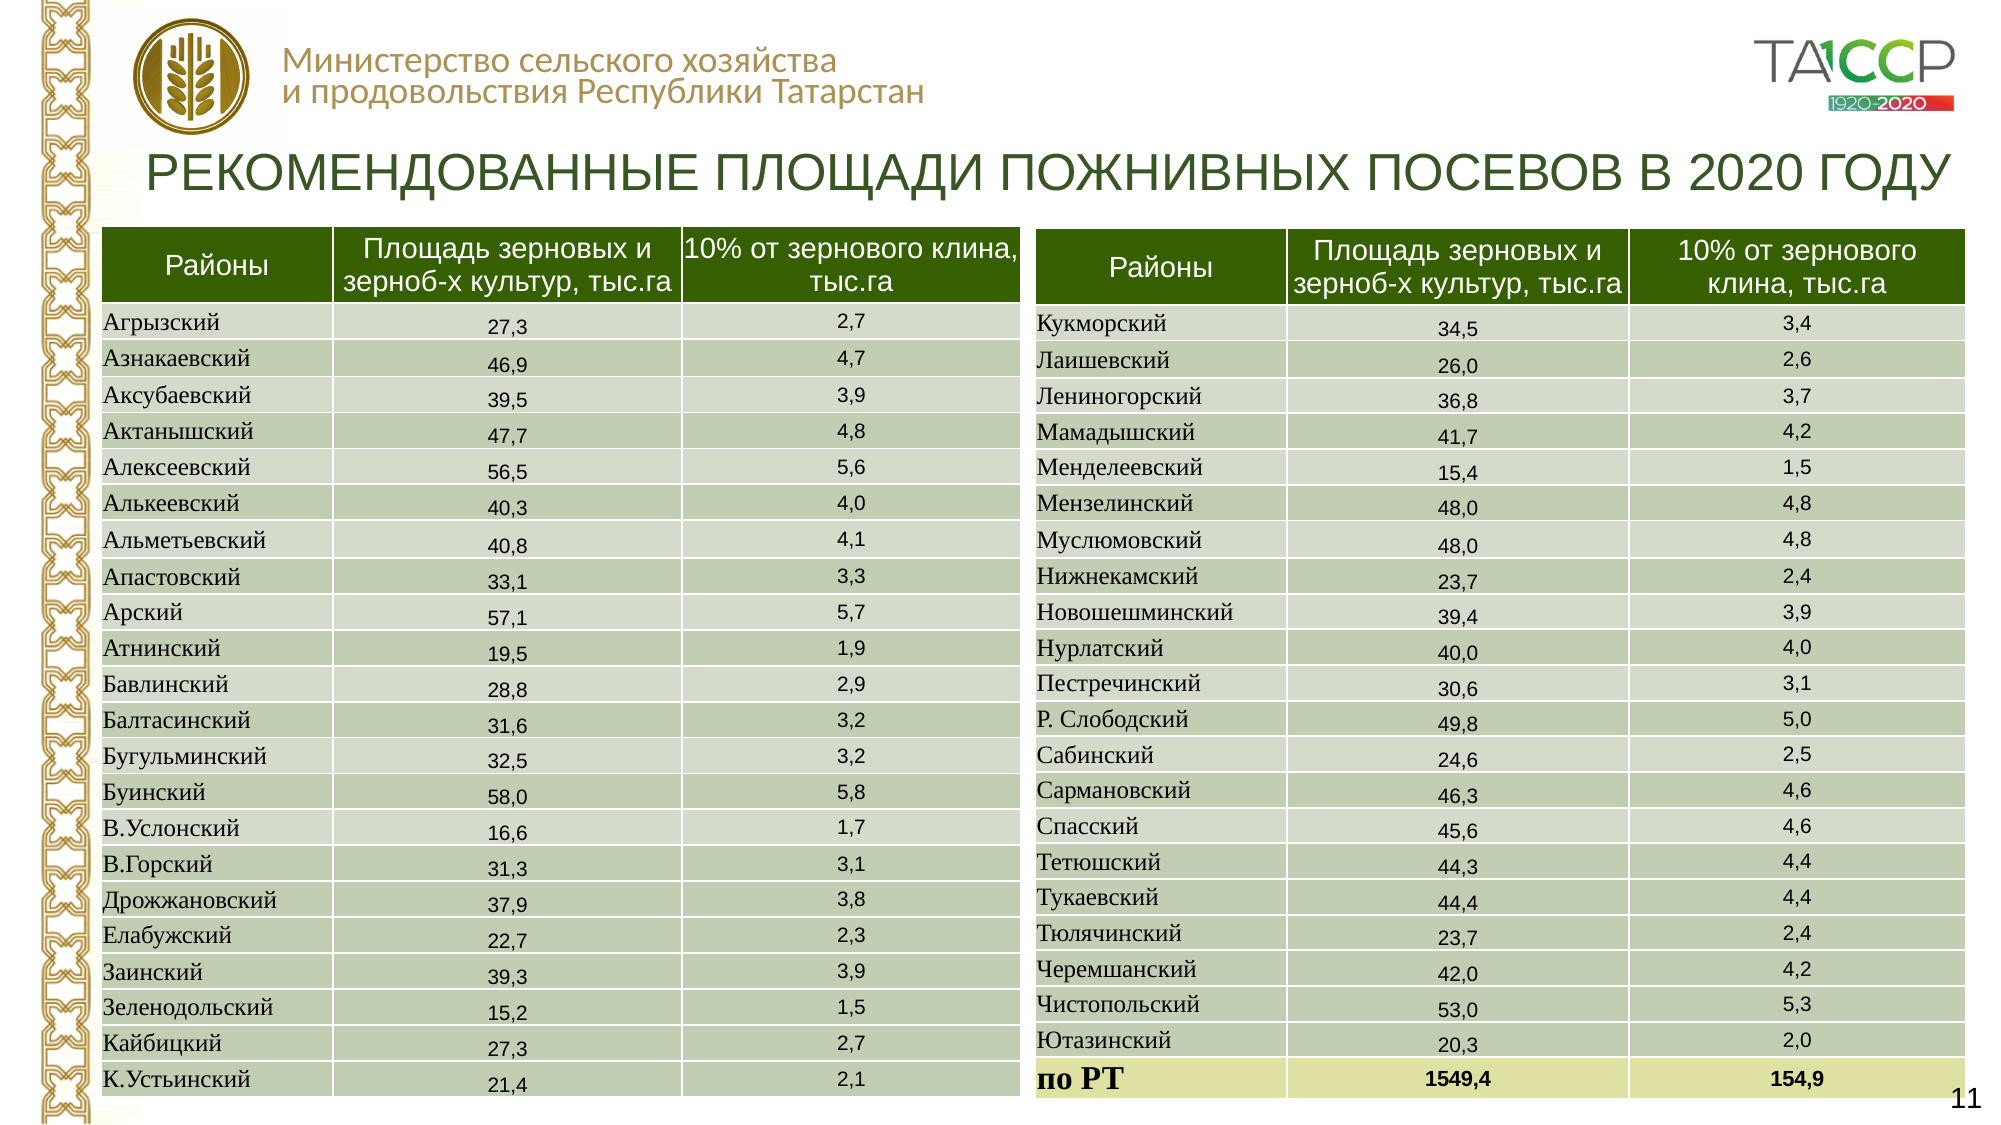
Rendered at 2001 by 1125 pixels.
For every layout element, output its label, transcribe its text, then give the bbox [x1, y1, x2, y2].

table_cell К.Устьинский [102, 1062, 332, 1096]
table_cell Лениногорский [1036, 379, 1286, 412]
table_cell 40,8 [334, 521, 681, 557]
table_cell Сабинский [1036, 737, 1286, 771]
table_cell Елабужский [102, 918, 332, 952]
table_cell 3,1 [683, 846, 1020, 880]
table_cell 48,0 [1288, 486, 1628, 520]
text_box 11 [1946, 1079, 1986, 1115]
table_cell 32,5 [334, 738, 681, 773]
table_cell 58,0 [334, 774, 681, 808]
table_cell Менделеевский [1036, 450, 1286, 484]
table_cell 27,3 [334, 304, 681, 338]
table_cell 47,7 [334, 413, 681, 448]
table_cell 4,0 [683, 485, 1020, 519]
table_cell 1,5 [1630, 450, 1965, 484]
table_cell 2,7 [683, 304, 1020, 338]
table_cell Альметьевский [102, 521, 332, 557]
table_cell Азнакаевский [102, 340, 332, 376]
table_header Площадь зерновых и зерноб-х культур, тыс.га [1288, 229, 1628, 304]
table_cell 4,8 [1630, 486, 1965, 520]
table_cell 3,9 [683, 954, 1020, 988]
table_cell по РТ [1036, 1058, 1286, 1098]
table_cell Мензелинский [1036, 486, 1286, 520]
table_cell 39,3 [334, 954, 681, 988]
table_cell 3,1 [1630, 666, 1965, 700]
table_cell Актанышский [102, 413, 332, 448]
table_cell 26,0 [1288, 341, 1628, 377]
table_cell 1549,4 [1288, 1058, 1628, 1098]
table_cell Дрожжановский [102, 882, 332, 916]
table_cell Тюлячинский [1036, 916, 1286, 949]
table_cell 49,8 [1288, 702, 1628, 735]
table_cell Алькеевский [102, 485, 332, 519]
table_cell В.Услонский [102, 810, 332, 844]
table_cell 15,4 [1288, 450, 1628, 484]
table_cell 5,8 [683, 774, 1020, 808]
table_cell Атнинский [102, 631, 332, 665]
picture [0, 0, 2000, 1125]
table_cell Тетюшский [1036, 844, 1286, 878]
table_cell 4,7 [683, 340, 1020, 376]
table_cell 4,6 [1630, 773, 1965, 807]
table_cell Черемшанский [1036, 951, 1286, 985]
table_cell Кукморский [1036, 306, 1286, 340]
table_cell 3,8 [683, 882, 1020, 916]
table_cell 56,5 [334, 449, 681, 483]
table_cell 4,2 [1630, 951, 1965, 985]
table_cell 2,6 [1630, 341, 1965, 377]
table_cell Бавлинский [102, 667, 332, 701]
table_cell 3,9 [1630, 595, 1965, 628]
table_cell 39,5 [334, 377, 681, 412]
table_cell 44,4 [1288, 880, 1628, 914]
table_cell 4,1 [683, 521, 1020, 557]
table_cell 5,0 [1630, 702, 1965, 735]
table_header 10% от зернового клина, тыс.га [1630, 229, 1965, 304]
table_cell 33,1 [334, 559, 681, 593]
table_cell 4,4 [1630, 844, 1965, 878]
table_cell 3,4 [1630, 306, 1965, 340]
table_cell 5,6 [683, 449, 1020, 483]
table_cell 1,7 [683, 810, 1020, 844]
table_cell 154,9 [1630, 1058, 1965, 1098]
table_cell 34,5 [1288, 306, 1628, 340]
table_cell 2,7 [683, 1026, 1020, 1060]
table_cell Кайбицкий [102, 1026, 332, 1060]
table_cell 2,1 [683, 1062, 1020, 1096]
table_cell 42,0 [1288, 951, 1628, 985]
table_cell Лаишевский [1036, 341, 1286, 377]
table_cell 5,7 [683, 595, 1020, 629]
text_box РЕКОМЕНДОВАННЫЕ ПЛОЩАДИ ПОЖНИВНЫХ ПОСЕВОВ В 2020 ГОДУ [104, 131, 1995, 209]
table_cell 57,1 [334, 595, 681, 629]
table_cell Балтасинский [102, 703, 332, 737]
table_cell 39,4 [1288, 595, 1628, 628]
table_cell 40,0 [1288, 630, 1628, 664]
table_cell 45,6 [1288, 809, 1628, 842]
table_cell Буинский [102, 774, 332, 808]
table_cell 28,8 [334, 667, 681, 701]
table_cell Зеленодольский [102, 990, 332, 1024]
table_cell В.Горский [102, 846, 332, 880]
table_cell 24,6 [1288, 737, 1628, 771]
table_header Площадь зерновых и зерноб-х культур, тыс.га [334, 227, 681, 302]
table_cell 2,4 [1630, 559, 1965, 593]
table_cell Ютазинский [1036, 1023, 1286, 1056]
table_cell Пестречинский [1036, 666, 1286, 700]
table_cell 4,0 [1630, 630, 1965, 664]
table_cell Нижнекамский [1036, 559, 1286, 593]
table_cell 46,3 [1288, 773, 1628, 807]
table_cell 27,3 [334, 1026, 681, 1060]
table_cell 30,6 [1288, 666, 1628, 700]
table_cell 4,8 [683, 413, 1020, 448]
table_cell 23,7 [1288, 916, 1628, 949]
table_cell 37,9 [334, 882, 681, 916]
table_cell Мамадышский [1036, 414, 1286, 448]
table_cell 44,3 [1288, 844, 1628, 878]
table_cell 2,3 [683, 918, 1020, 952]
table_cell 31,6 [334, 703, 681, 737]
table_cell Алексеевский [102, 449, 332, 483]
table_cell Тукаевский [1036, 880, 1286, 914]
table_cell 4,6 [1630, 809, 1965, 842]
table_cell 4,4 [1630, 880, 1965, 914]
table_cell 16,6 [334, 810, 681, 844]
table_cell Нурлатский [1036, 630, 1286, 664]
table_cell 41,7 [1288, 414, 1628, 448]
table_cell 48,0 [1288, 521, 1628, 557]
table_cell 22,7 [334, 918, 681, 952]
table_cell 4,8 [1630, 521, 1965, 557]
table_cell 40,3 [334, 485, 681, 519]
table_cell 15,2 [334, 990, 681, 1024]
table_cell Новошешминский [1036, 595, 1286, 628]
table_cell 46,9 [334, 340, 681, 376]
table_cell 5,3 [1630, 987, 1965, 1021]
table_cell 19,5 [334, 631, 681, 665]
table_cell 53,0 [1288, 987, 1628, 1021]
table_cell Заинский [102, 954, 332, 988]
table_cell 2,4 [1630, 916, 1965, 949]
table_cell 4,2 [1630, 414, 1965, 448]
table_cell 3,7 [1630, 379, 1965, 412]
table_cell 3,2 [683, 703, 1020, 737]
table_cell Р. Слободский [1036, 702, 1286, 735]
table_cell 1,5 [683, 990, 1020, 1024]
table_cell Муслюмовский [1036, 521, 1286, 557]
table_cell 3,3 [683, 559, 1020, 593]
table_cell 36,8 [1288, 379, 1628, 412]
table_cell Арский [102, 595, 332, 629]
table_cell 2,9 [683, 667, 1020, 701]
table_header 10% от зернового клина, тыс.га [683, 227, 1020, 302]
table_header Районы [102, 227, 332, 302]
table_cell Аксубаевский [102, 377, 332, 412]
table_cell 31,3 [334, 846, 681, 880]
table_cell Апастовский [102, 559, 332, 593]
table_cell Сармановский [1036, 773, 1286, 807]
table_cell 2,0 [1630, 1023, 1965, 1056]
table_cell 23,7 [1288, 559, 1628, 593]
table_cell Чистопольский [1036, 987, 1286, 1021]
table_cell Спасский [1036, 809, 1286, 842]
table_cell 2,5 [1630, 737, 1965, 771]
table_cell 3,2 [683, 738, 1020, 773]
table_cell 20,3 [1288, 1023, 1628, 1056]
table_cell 3,9 [683, 377, 1020, 412]
table_cell Агрызский [102, 304, 332, 338]
table_cell 21,4 [334, 1062, 681, 1096]
table_header Районы [1036, 229, 1286, 304]
table_cell Бугульминский [102, 738, 332, 773]
table_cell 1,9 [683, 631, 1020, 665]
